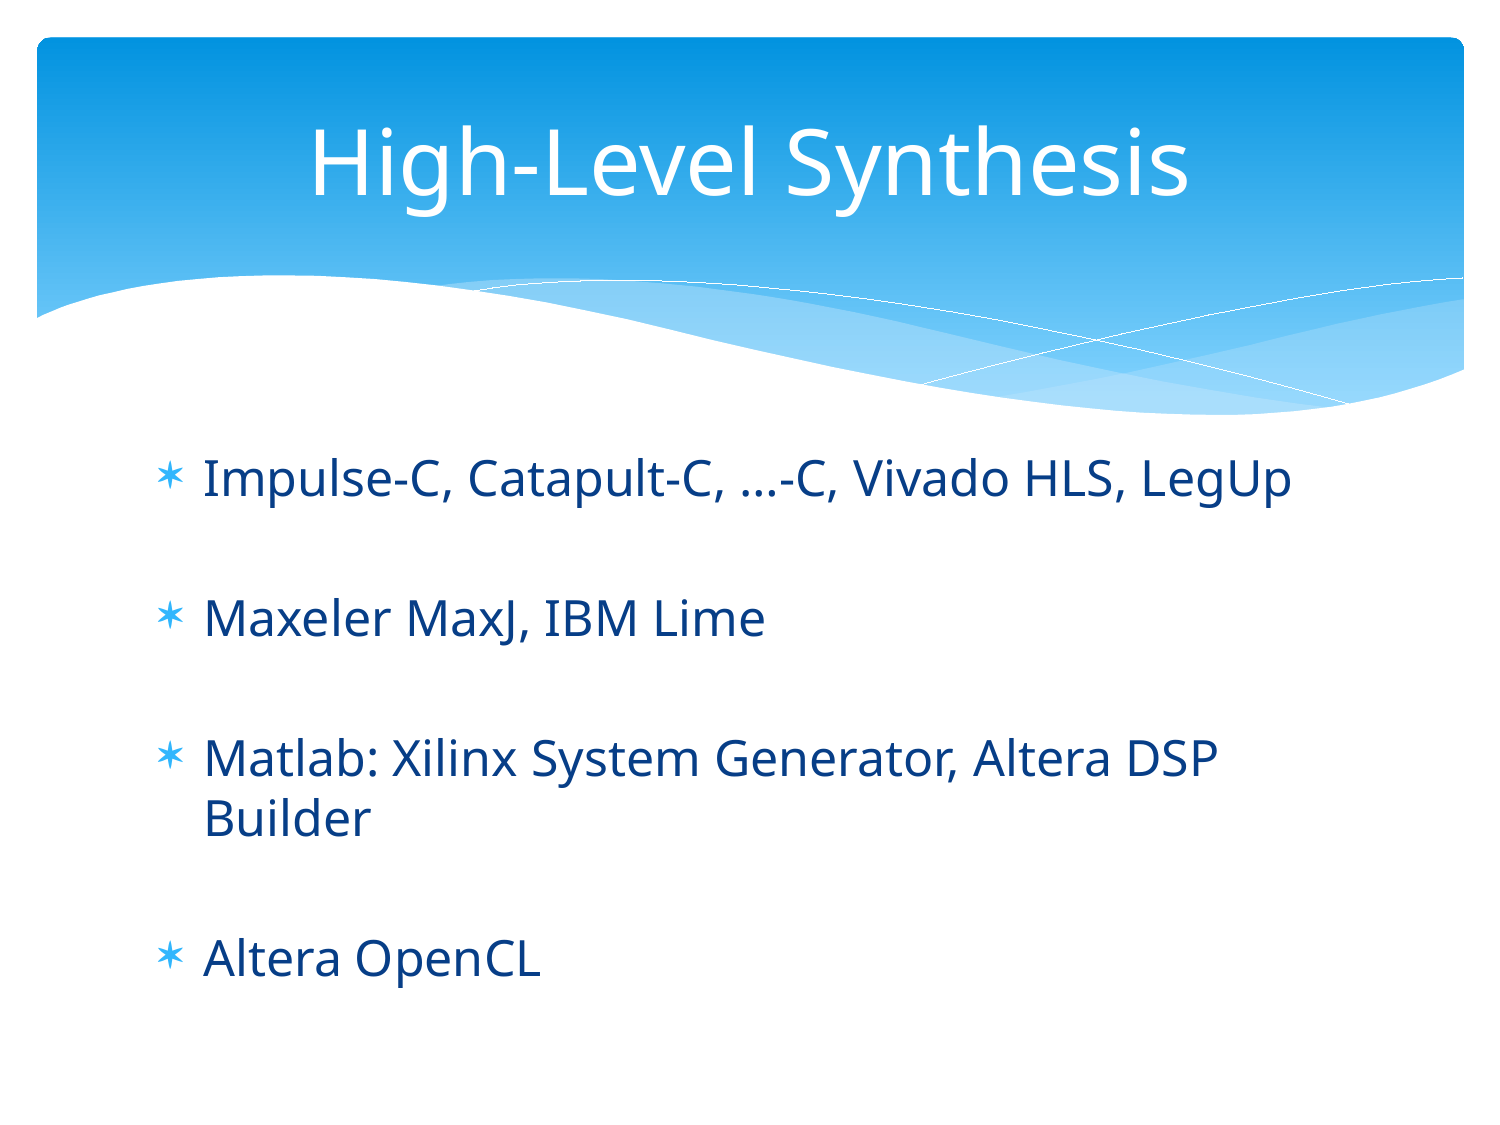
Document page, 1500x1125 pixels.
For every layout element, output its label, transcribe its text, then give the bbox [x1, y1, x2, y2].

title High-Level Synthesis [75, 55, 1425, 261]
list Impulse-C, Catapult-C, …-C, Vivado HLS, LegUp Maxeler MaxJ, IBM Lime Matlab: Xilinx System Generator, Altera DSP Builder Altera OpenCL [143, 438, 1359, 1005]
